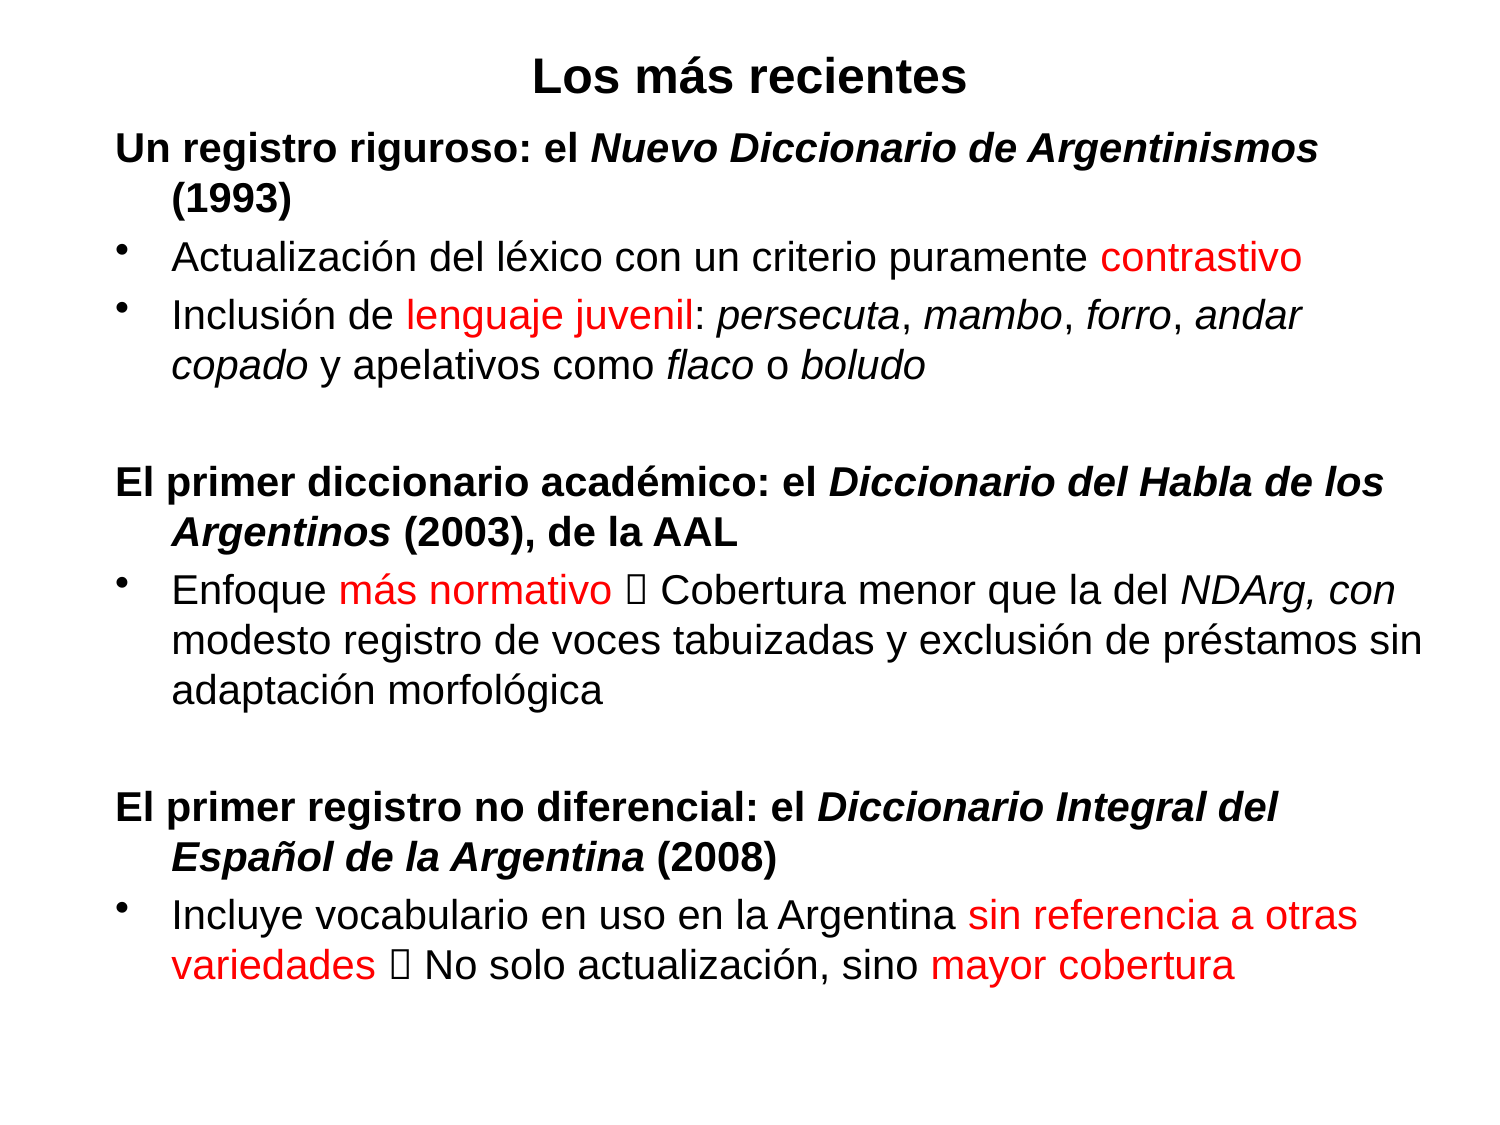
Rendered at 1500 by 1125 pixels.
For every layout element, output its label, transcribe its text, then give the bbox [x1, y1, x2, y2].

title Los más recientes [74, 44, 1426, 103]
list Un registro riguroso: el Nuevo Diccionario de Argentinismos (1993) Actualización del léxico con un criterio puramente contrastivo Inclusión de lenguaje juvenil: persecuta, mambo, forro, andar copado y apelativos como flaco o boludo El primer diccionario académico: el Diccionario del Habla de los Argentinos (2003), de la AAL Enfoque más normativo  Cobertura menor que la del NDArg, con modesto registro de voces tabuizadas y exclusión de préstamos sin adaptación morfológica El primer registro no diferencial: el Diccionario Integral del Español de la Argentina (2008) Incluye vocabulario en uso en la Argentina sin referencia a otras variedades  No solo actualización, sino mayor cobertura [100, 113, 1451, 1071]
